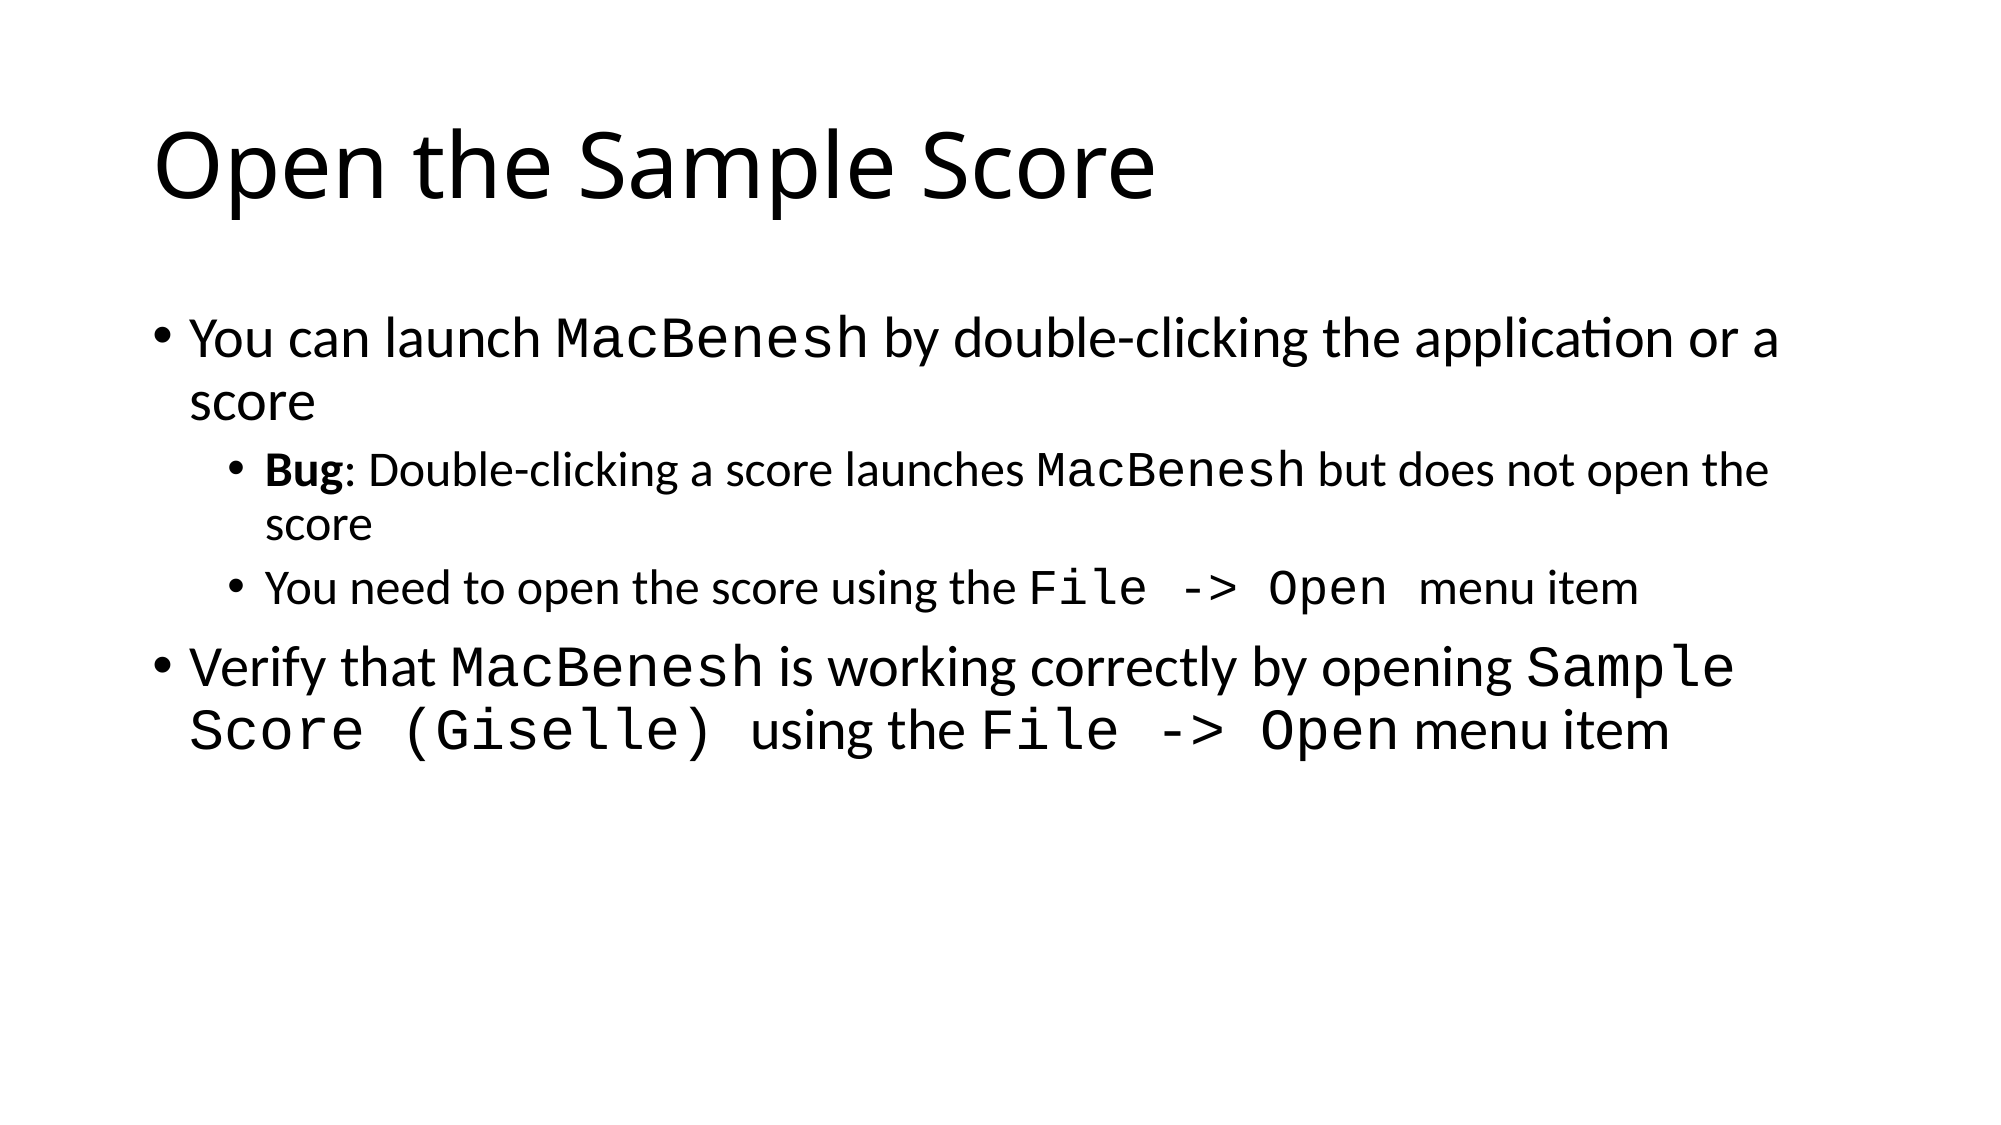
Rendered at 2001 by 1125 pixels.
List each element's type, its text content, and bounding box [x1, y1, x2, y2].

list You can launch MacBenesh by double-clicking the application or a score Bug: Double-clicking a score launches MacBenesh but does not open the score You need to open the score using the File -> Open menu item Verify that MacBenesh is working correctly by opening Sample Score (Giselle) using the File -> Open menu item [137, 299, 1863, 1014]
title Open the Sample Score [137, 59, 1863, 278]
